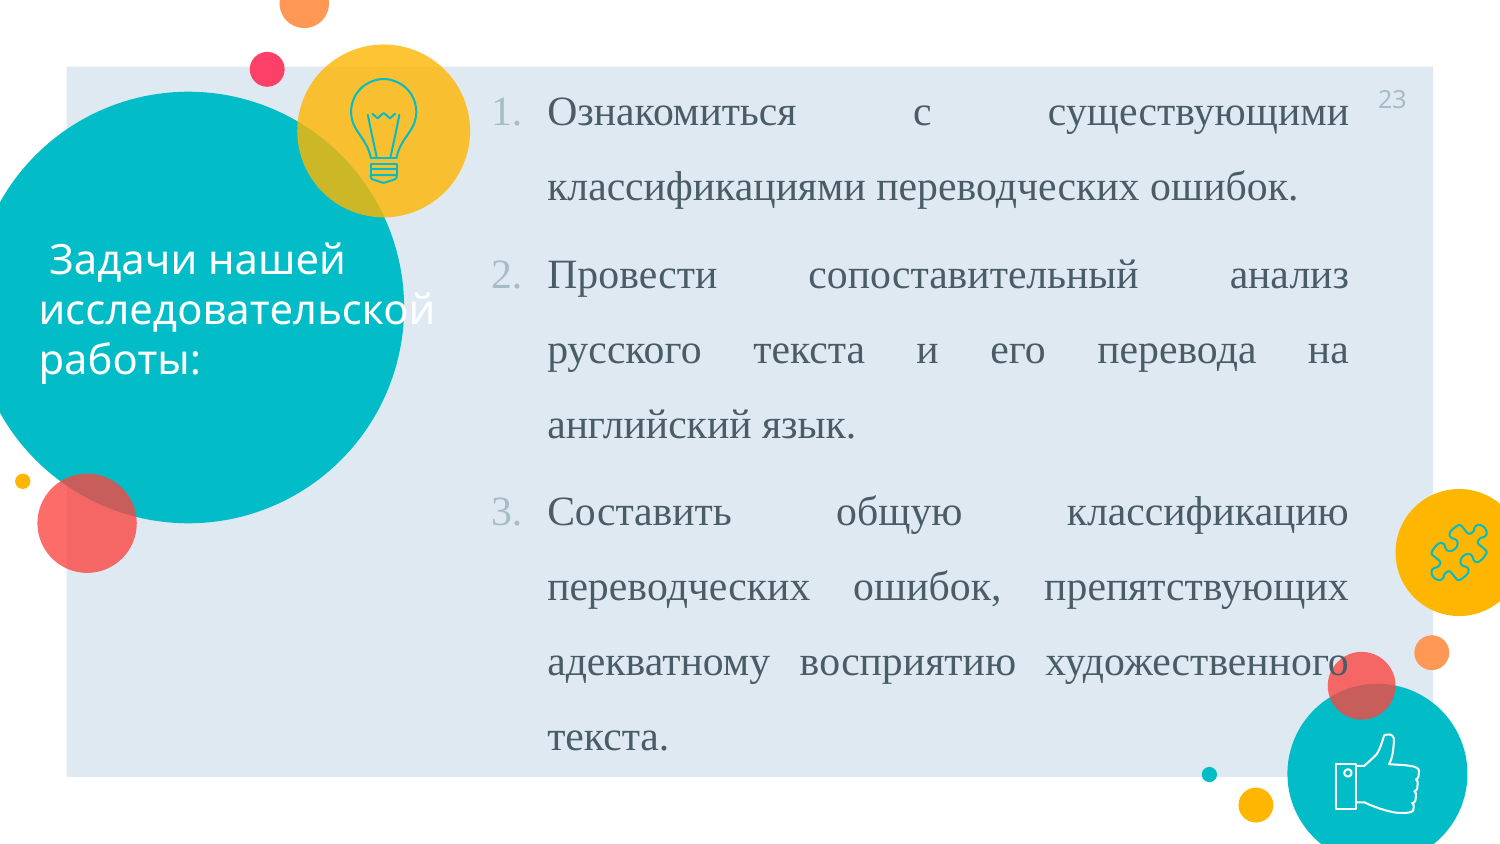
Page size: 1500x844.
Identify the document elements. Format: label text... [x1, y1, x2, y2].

title Задачи нашей исследовательской работы: [23, 91, 476, 524]
list Ознакомиться с существующими классификациями переводческих ошибок. Провести сопоставительный анализ русского текста и его перевода на английский язык. Составить общую классификацию переводческих ошибок, препятствующих адекватному восприятию художественного текста. [476, 43, 1365, 765]
slide_number 23 [1331, 68, 1422, 134]
